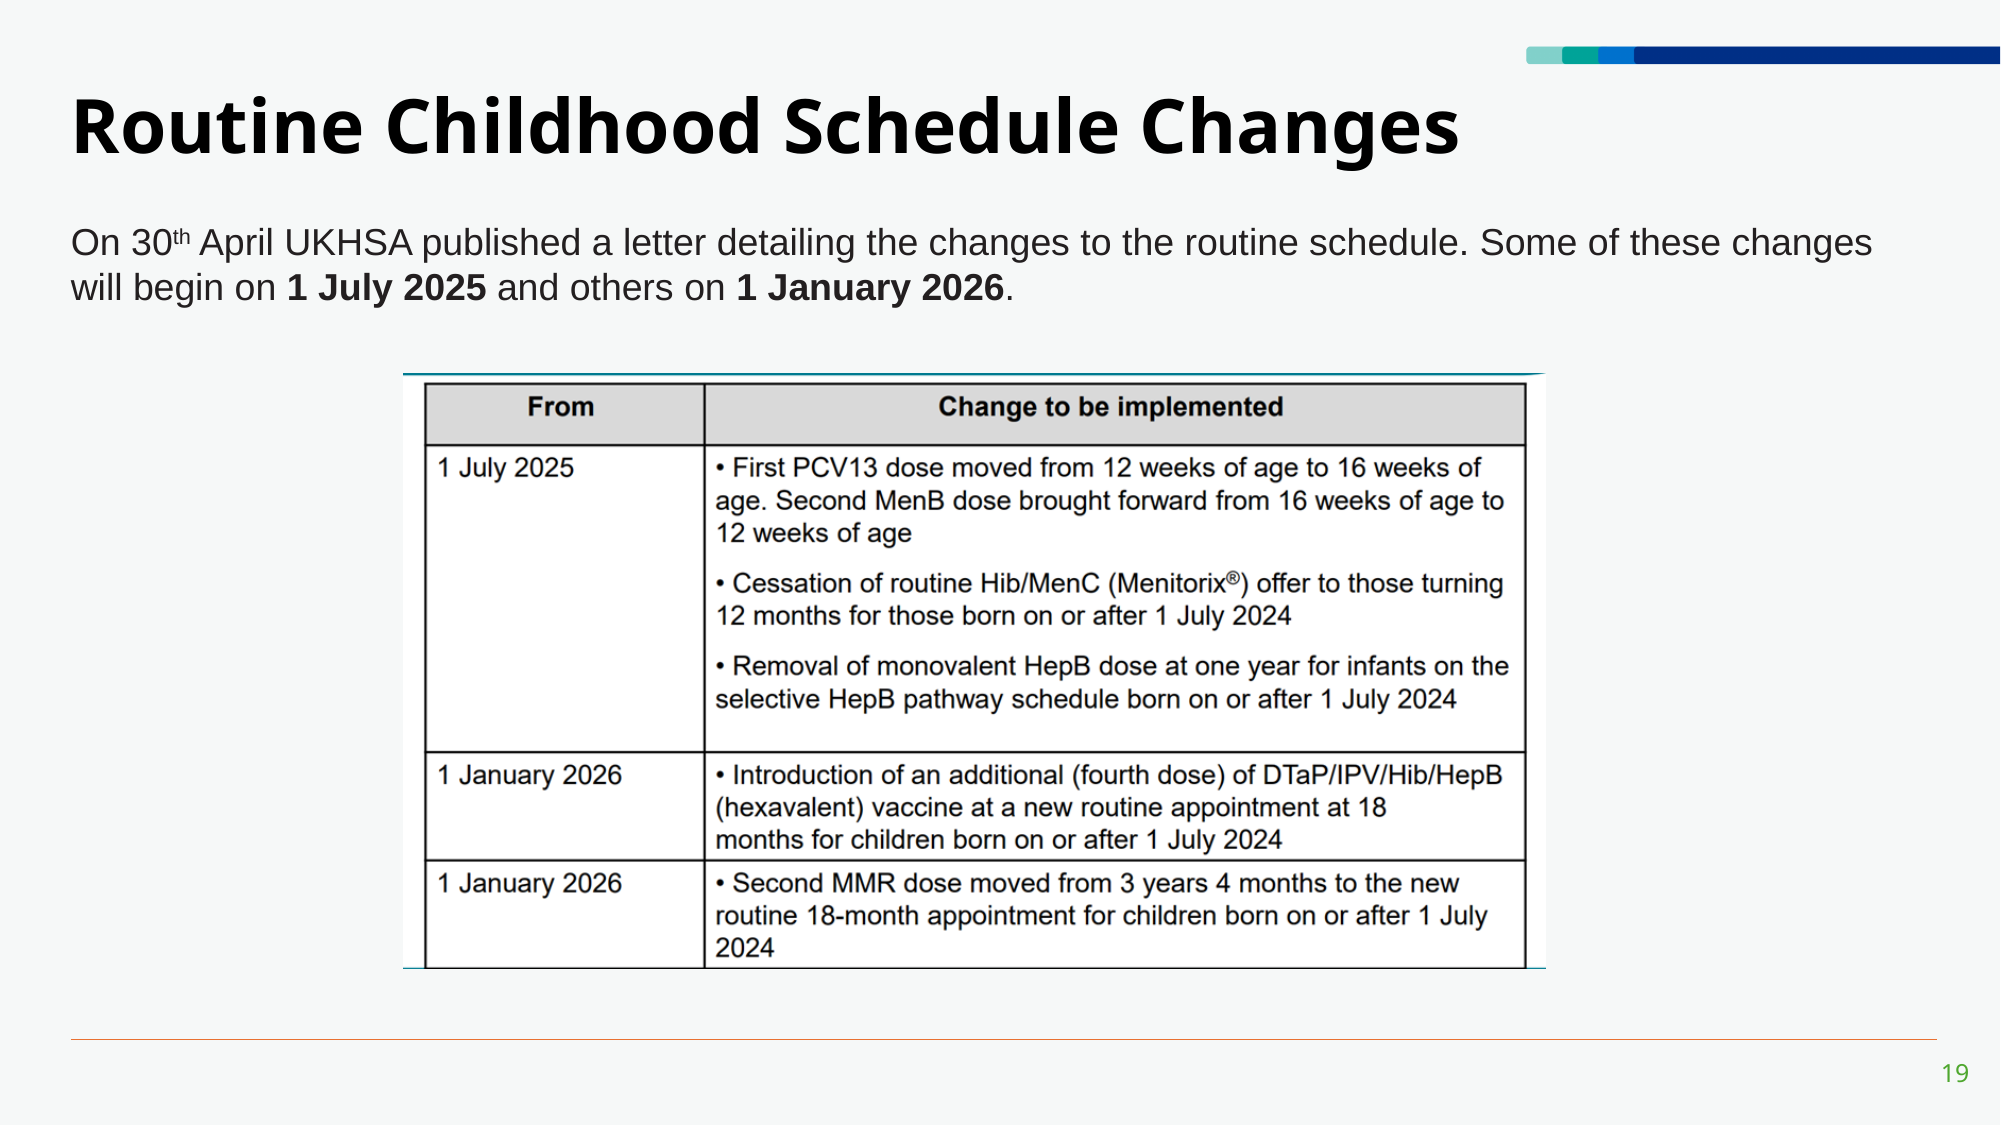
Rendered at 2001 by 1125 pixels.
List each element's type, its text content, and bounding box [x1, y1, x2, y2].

title Routine Childhood Schedule Changes [70, 70, 1942, 187]
list On 30th April UKHSA published a letter detailing the changes to the routine schedule. Some of these changes will begin on 1 July 2025 and others on 1 January 2026. [70, 217, 1878, 313]
picture [1513, 41, 2001, 71]
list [402, 372, 1546, 970]
